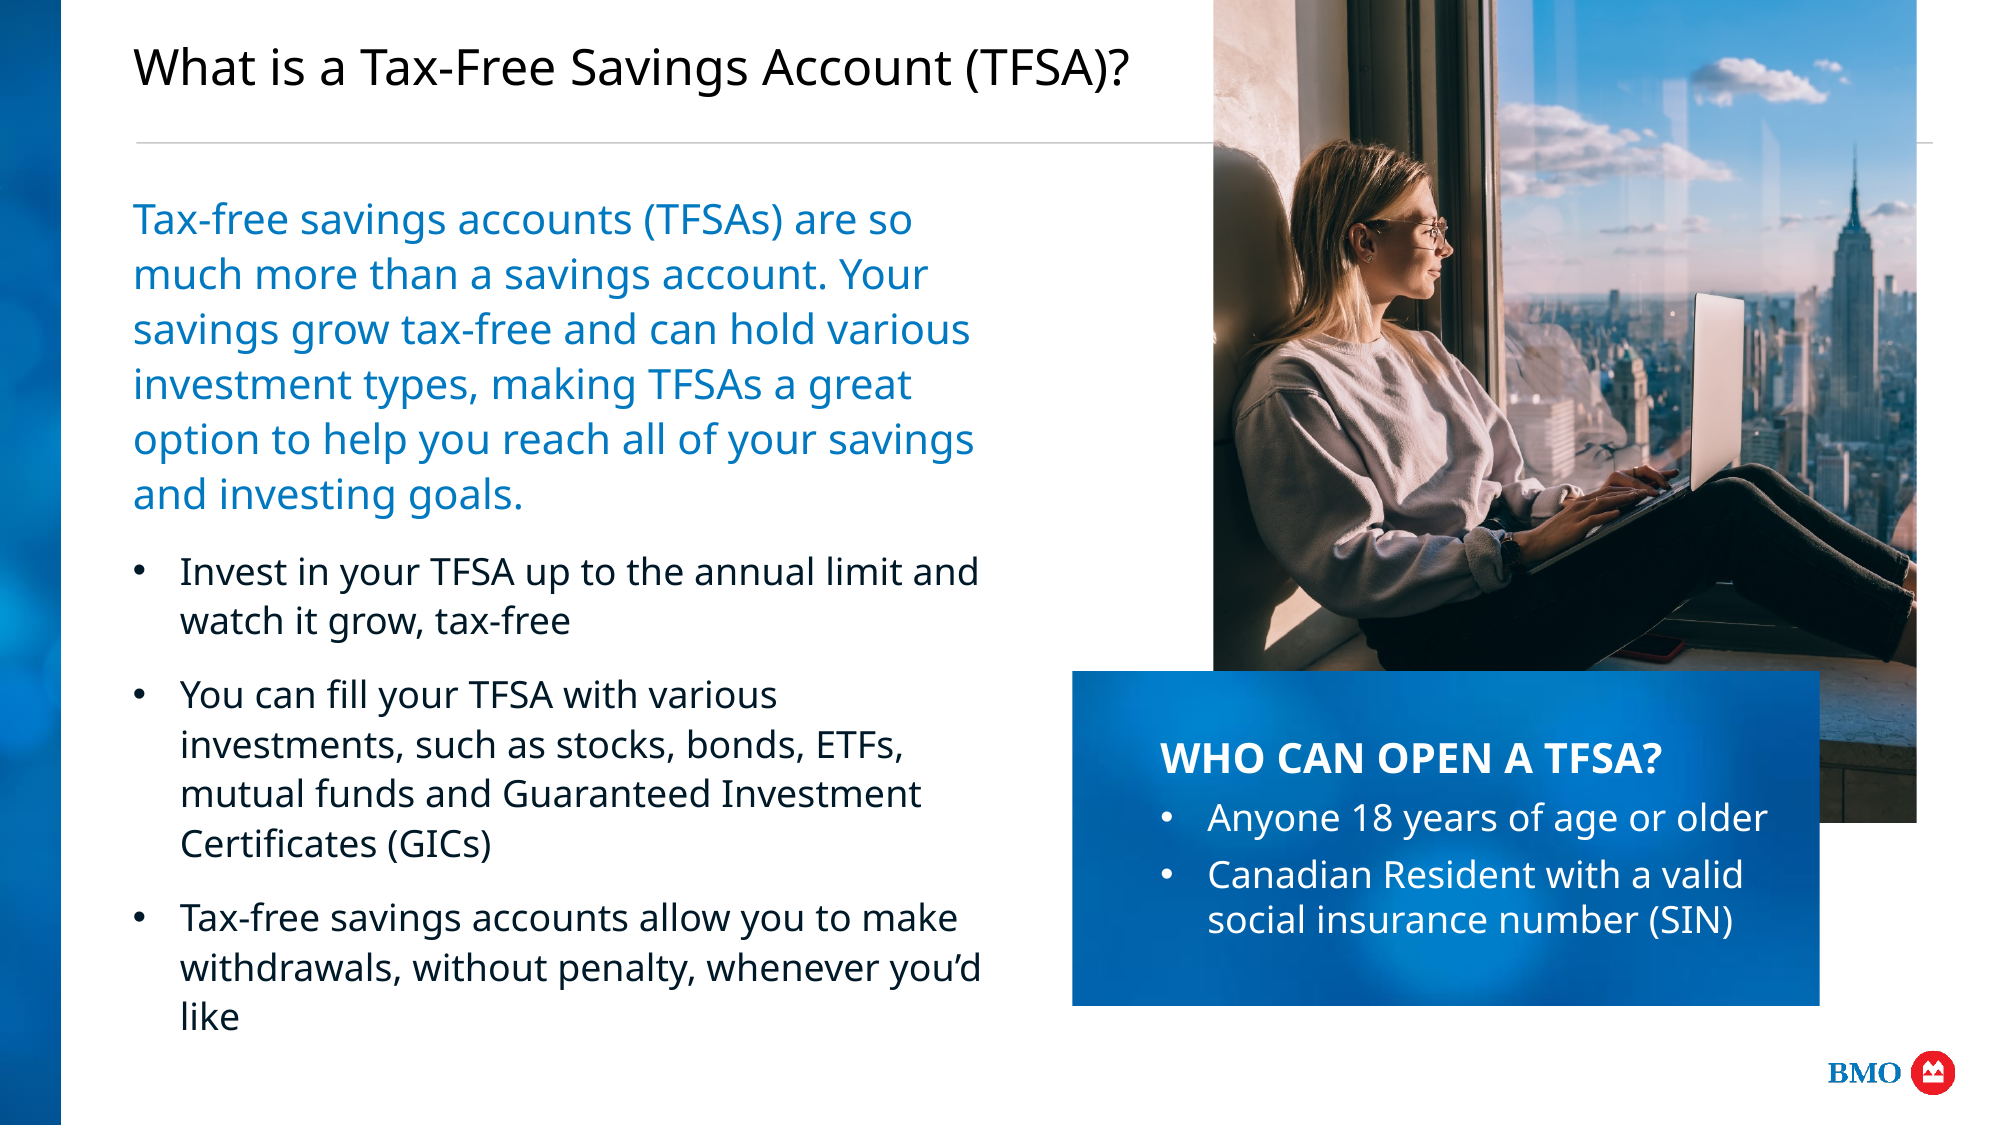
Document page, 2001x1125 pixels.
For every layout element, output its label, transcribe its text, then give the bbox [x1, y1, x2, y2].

text_box Tax-free savings accounts (TFSAs) are so much more than a savings account. Your savings grow tax-free and can hold various investment types, making TFSAs a great option to help you reach all of your savings and investing goals. Invest in your TFSA up to the annual limit and watch it grow, tax-free You can fill your TFSA with various investments, such as stocks, bonds, ETFs, mutual funds and Guaranteed Investment Certificates (GICs) Tax-free savings accounts allow you to make withdrawals, without penalty, whenever you’d like [118, 180, 1019, 1046]
picture [1807, 1029, 1976, 1116]
picture [1072, 0, 1917, 1006]
title What is a Tax-Free Savings Account (TFSA)? [118, 34, 1213, 253]
picture [0, 0, 61, 1125]
